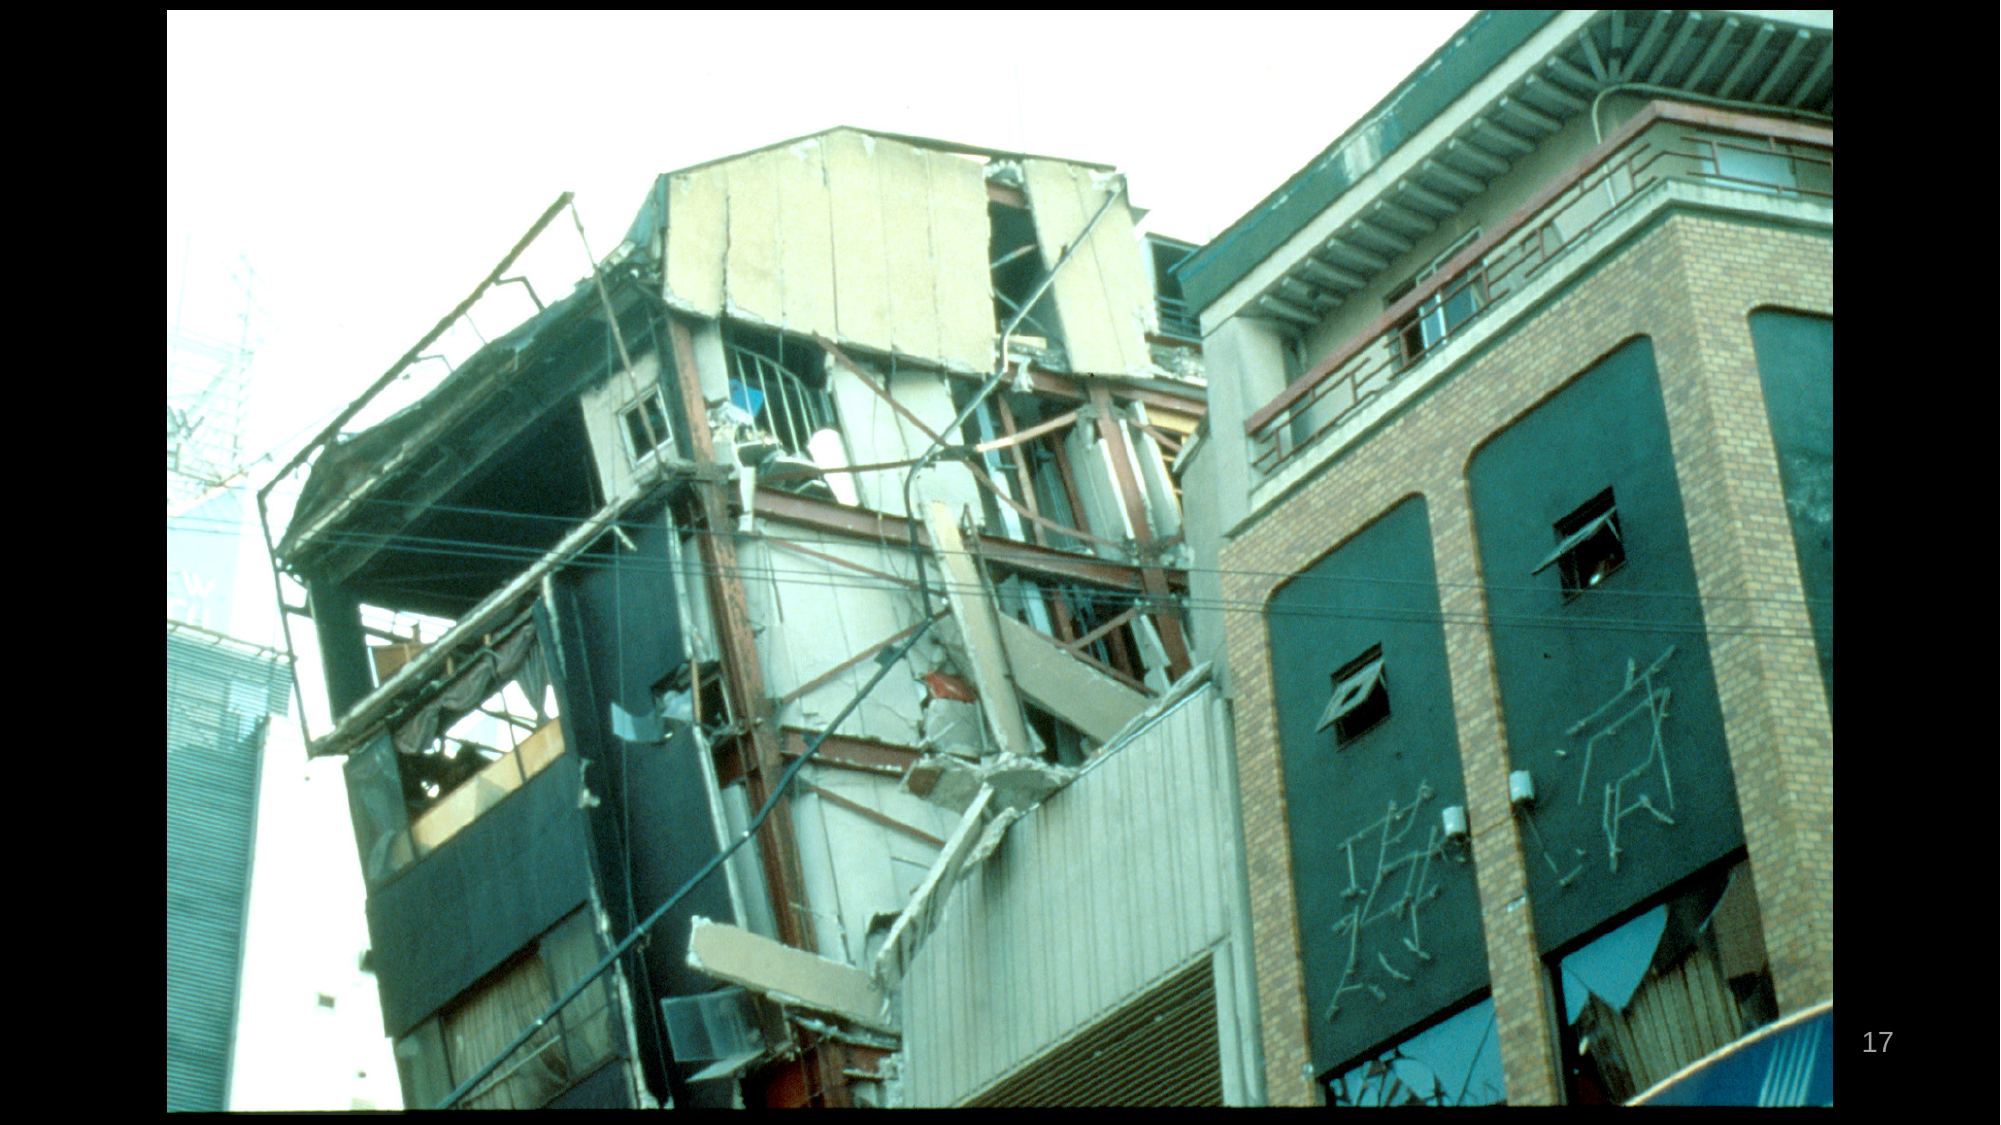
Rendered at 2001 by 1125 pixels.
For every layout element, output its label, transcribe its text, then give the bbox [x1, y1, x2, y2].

picture [166, 9, 1833, 1115]
slide_number 17 [1835, 1010, 1910, 1071]
